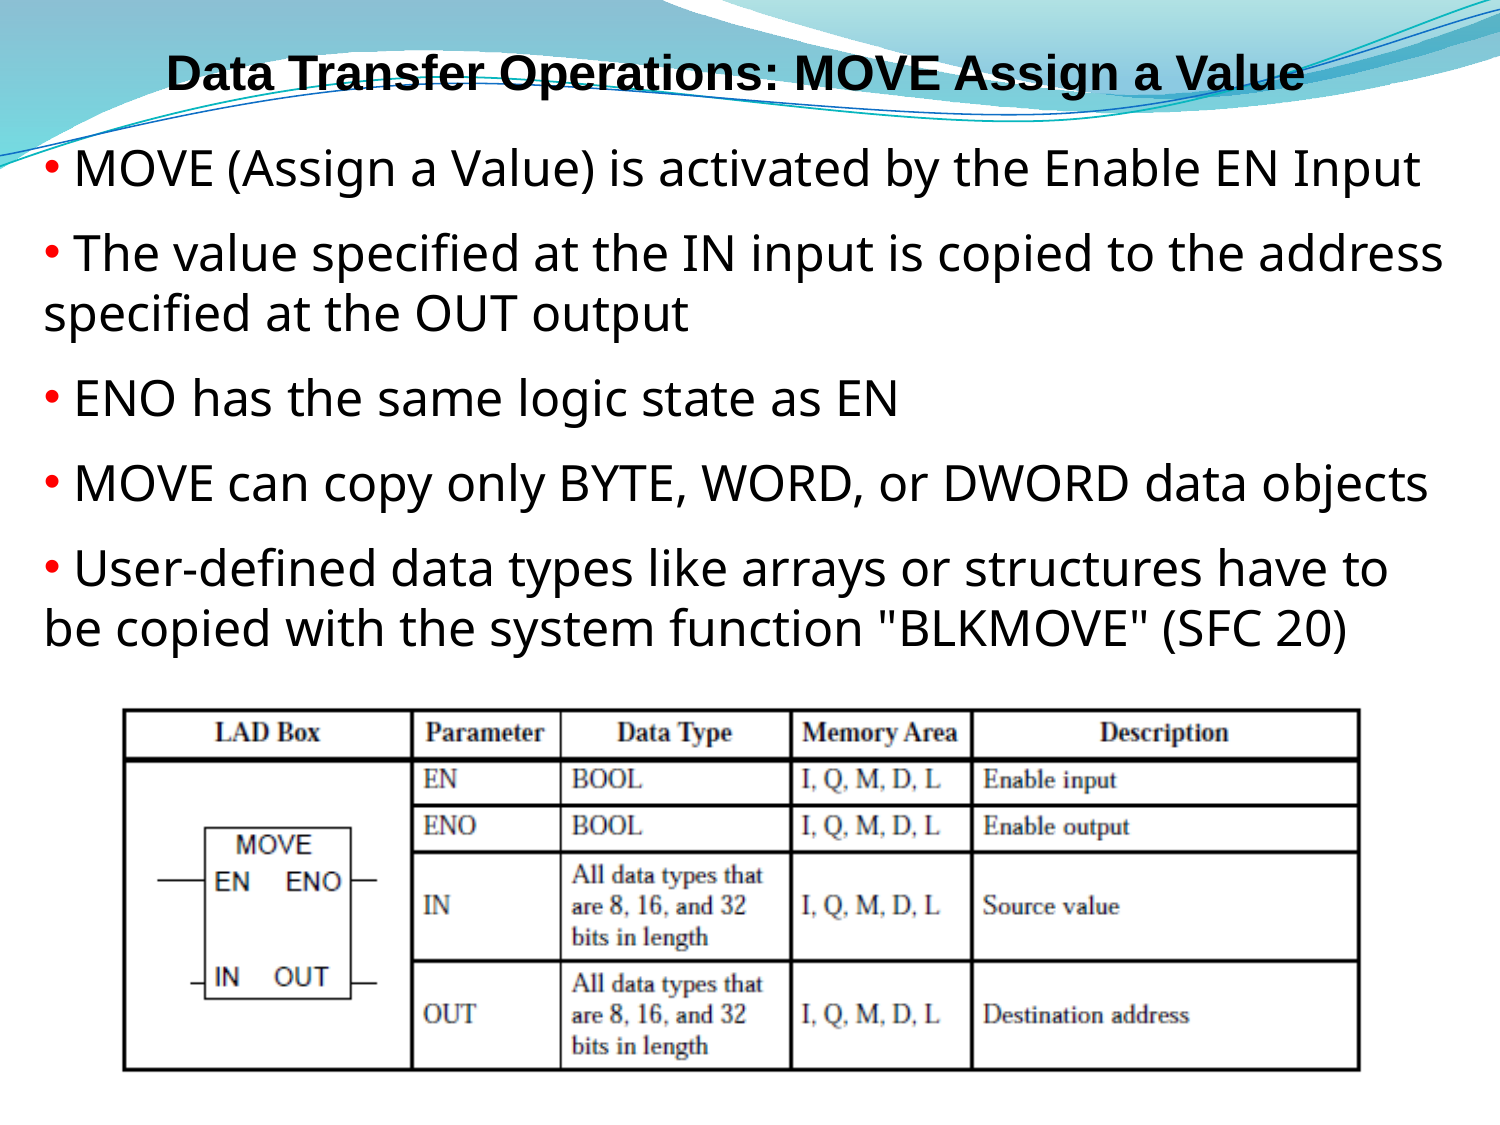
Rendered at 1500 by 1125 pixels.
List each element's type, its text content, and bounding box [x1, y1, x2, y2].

text_box MOVE (Assign a Value) is activated by the Enable EN Input The value specified at the IN input is copied to the address specified at the OUT output ENO has the same logic state as EN MOVE can copy only BYTE, WORD, or DWORD data objects User-defined data types like arrays or structures have to be copied with the system function "BLKMOVE" (SFC 20) [43, 128, 1454, 1029]
picture [116, 702, 1369, 1079]
title Data Transfer Operations: MOVE Assign a Value [49, 12, 1426, 101]
